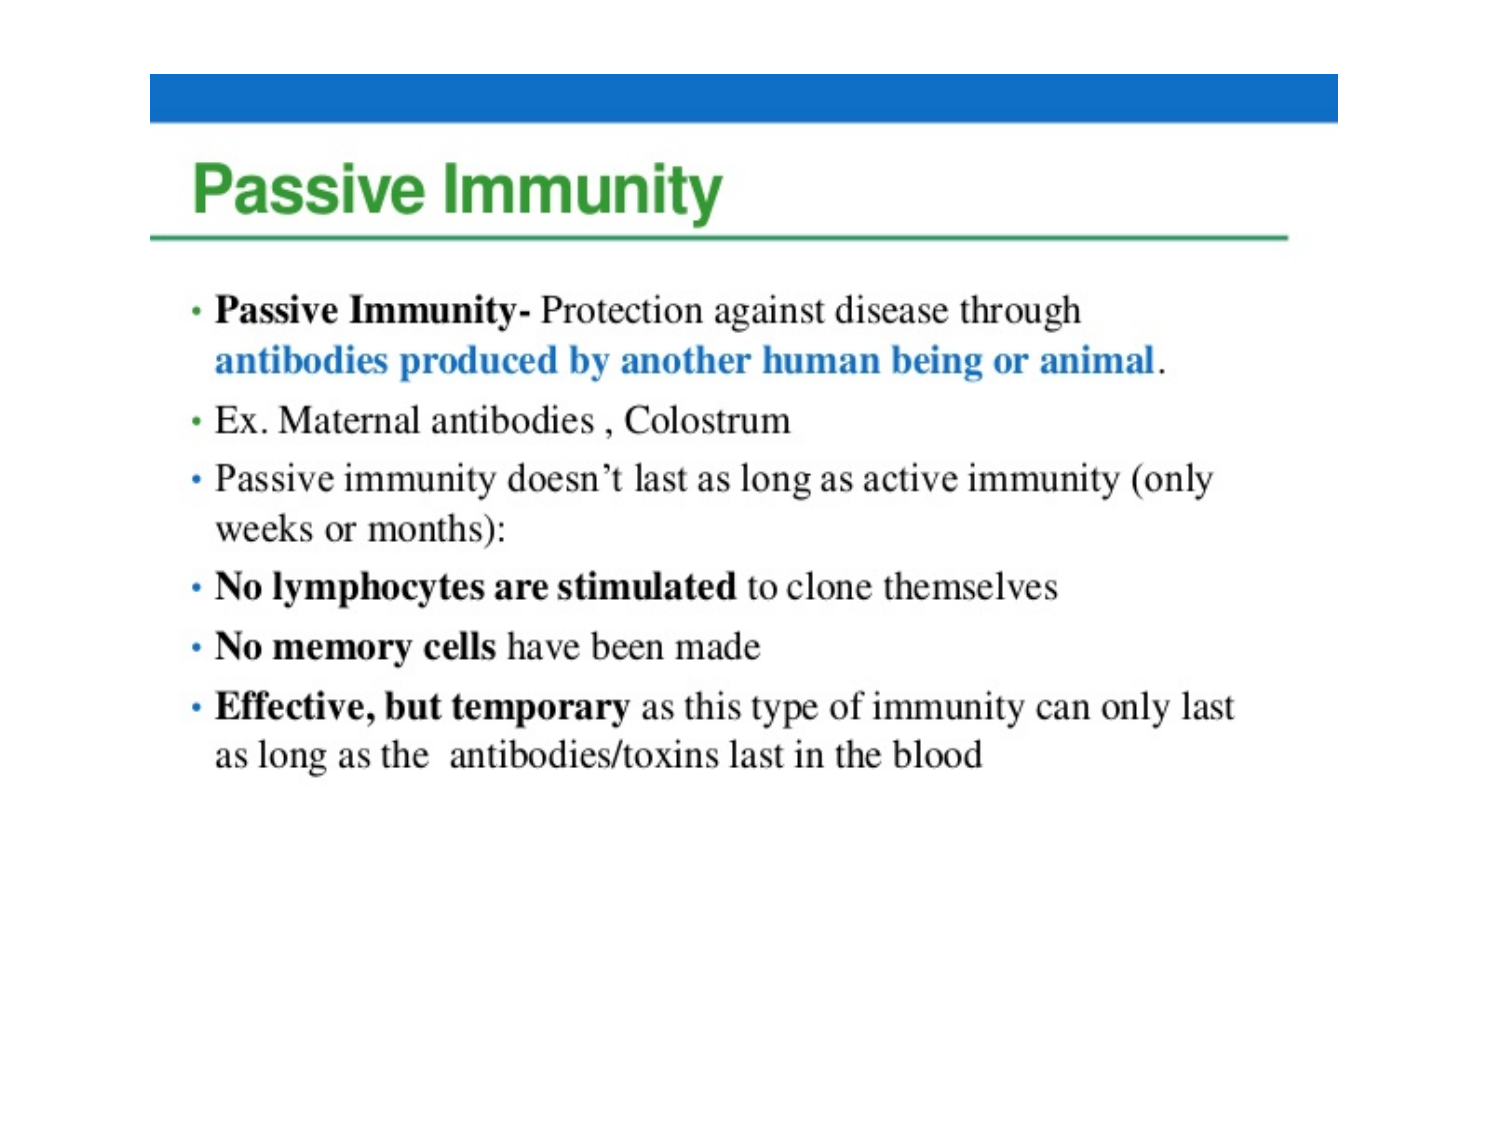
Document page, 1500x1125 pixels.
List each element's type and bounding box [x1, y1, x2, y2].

picture [149, 74, 1338, 1001]
